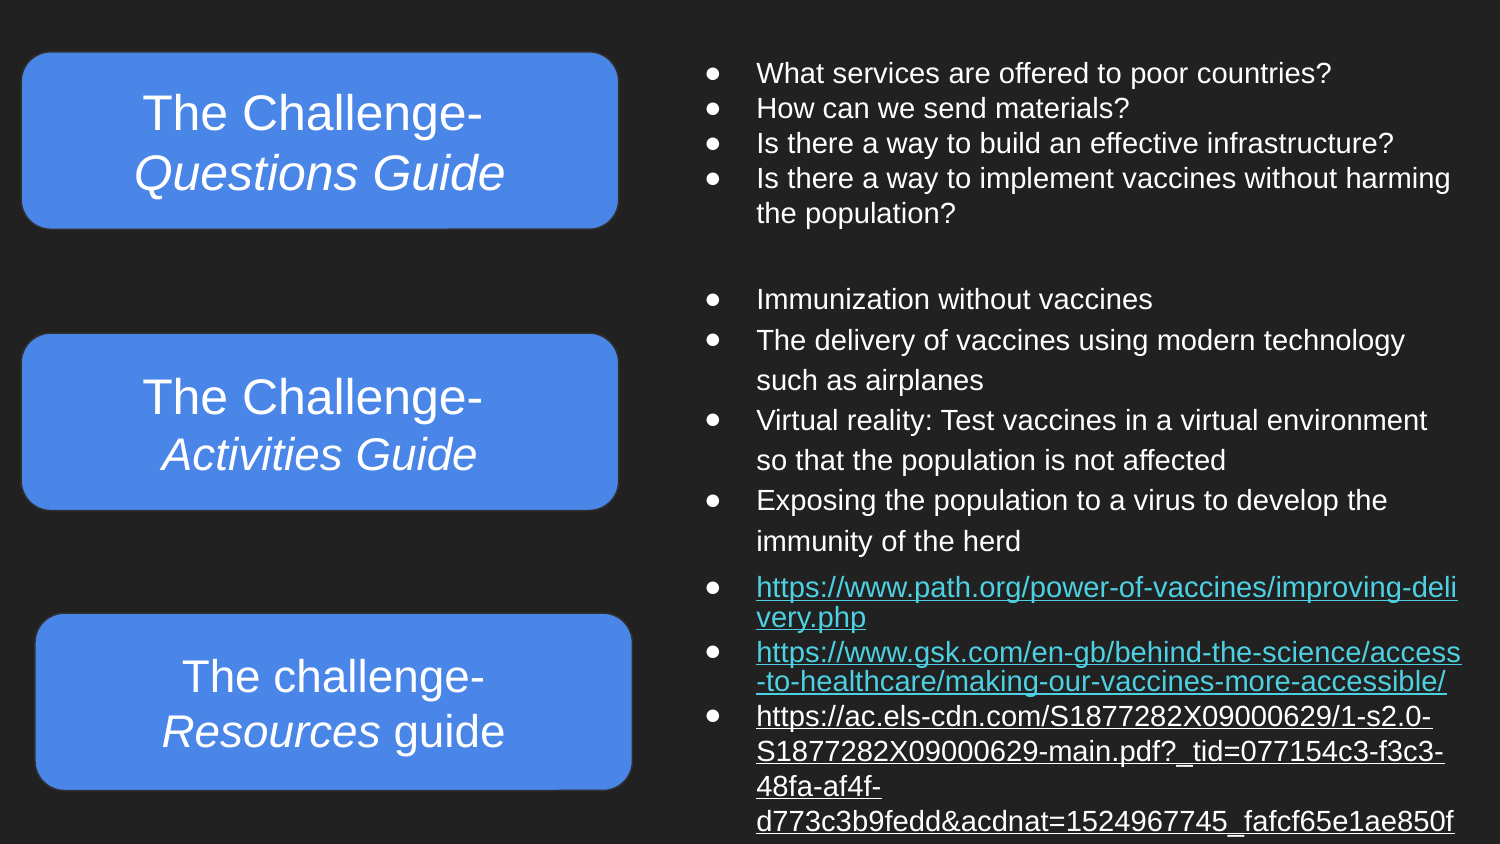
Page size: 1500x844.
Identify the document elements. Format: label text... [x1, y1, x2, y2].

subtitle Immunization without vaccines The delivery of vaccines using modern technology such as airplanes Virtual reality: Test vaccines in a virtual environment so that the population is not affected Exposing the population to a virus to develop the immunity of the herd [666, 260, 1478, 520]
subtitle What services are offered to poor countries? How can we send materials? Is there a way to build an effective infrastructure? Is there a way to implement vaccines without harming the population? [666, 39, 1478, 242]
text_box The challenge- Resources guide [34, 613, 633, 791]
text_box The Challenge- Activities Guide [21, 333, 619, 511]
text_box The Challenge- Questions Guide [21, 51, 619, 230]
subtitle https://www.path.org/power-of-vaccines/improving-delivery.php https://www.gsk.com/en-gb/behind-the-science/access-to-healthcare/making-our-vaccines-more-accessible/ https://ac.els-cdn.com/S1877282X09000629/1-s2.0-S1877282X09000629-main.pdf?_tid=077154c3-f3c3-48fa-af4f-d773c3b9fedd&acdnat=1524967745_fafcf65e1ae850fd52ad7b46d33e8c65 [666, 553, 1478, 813]
